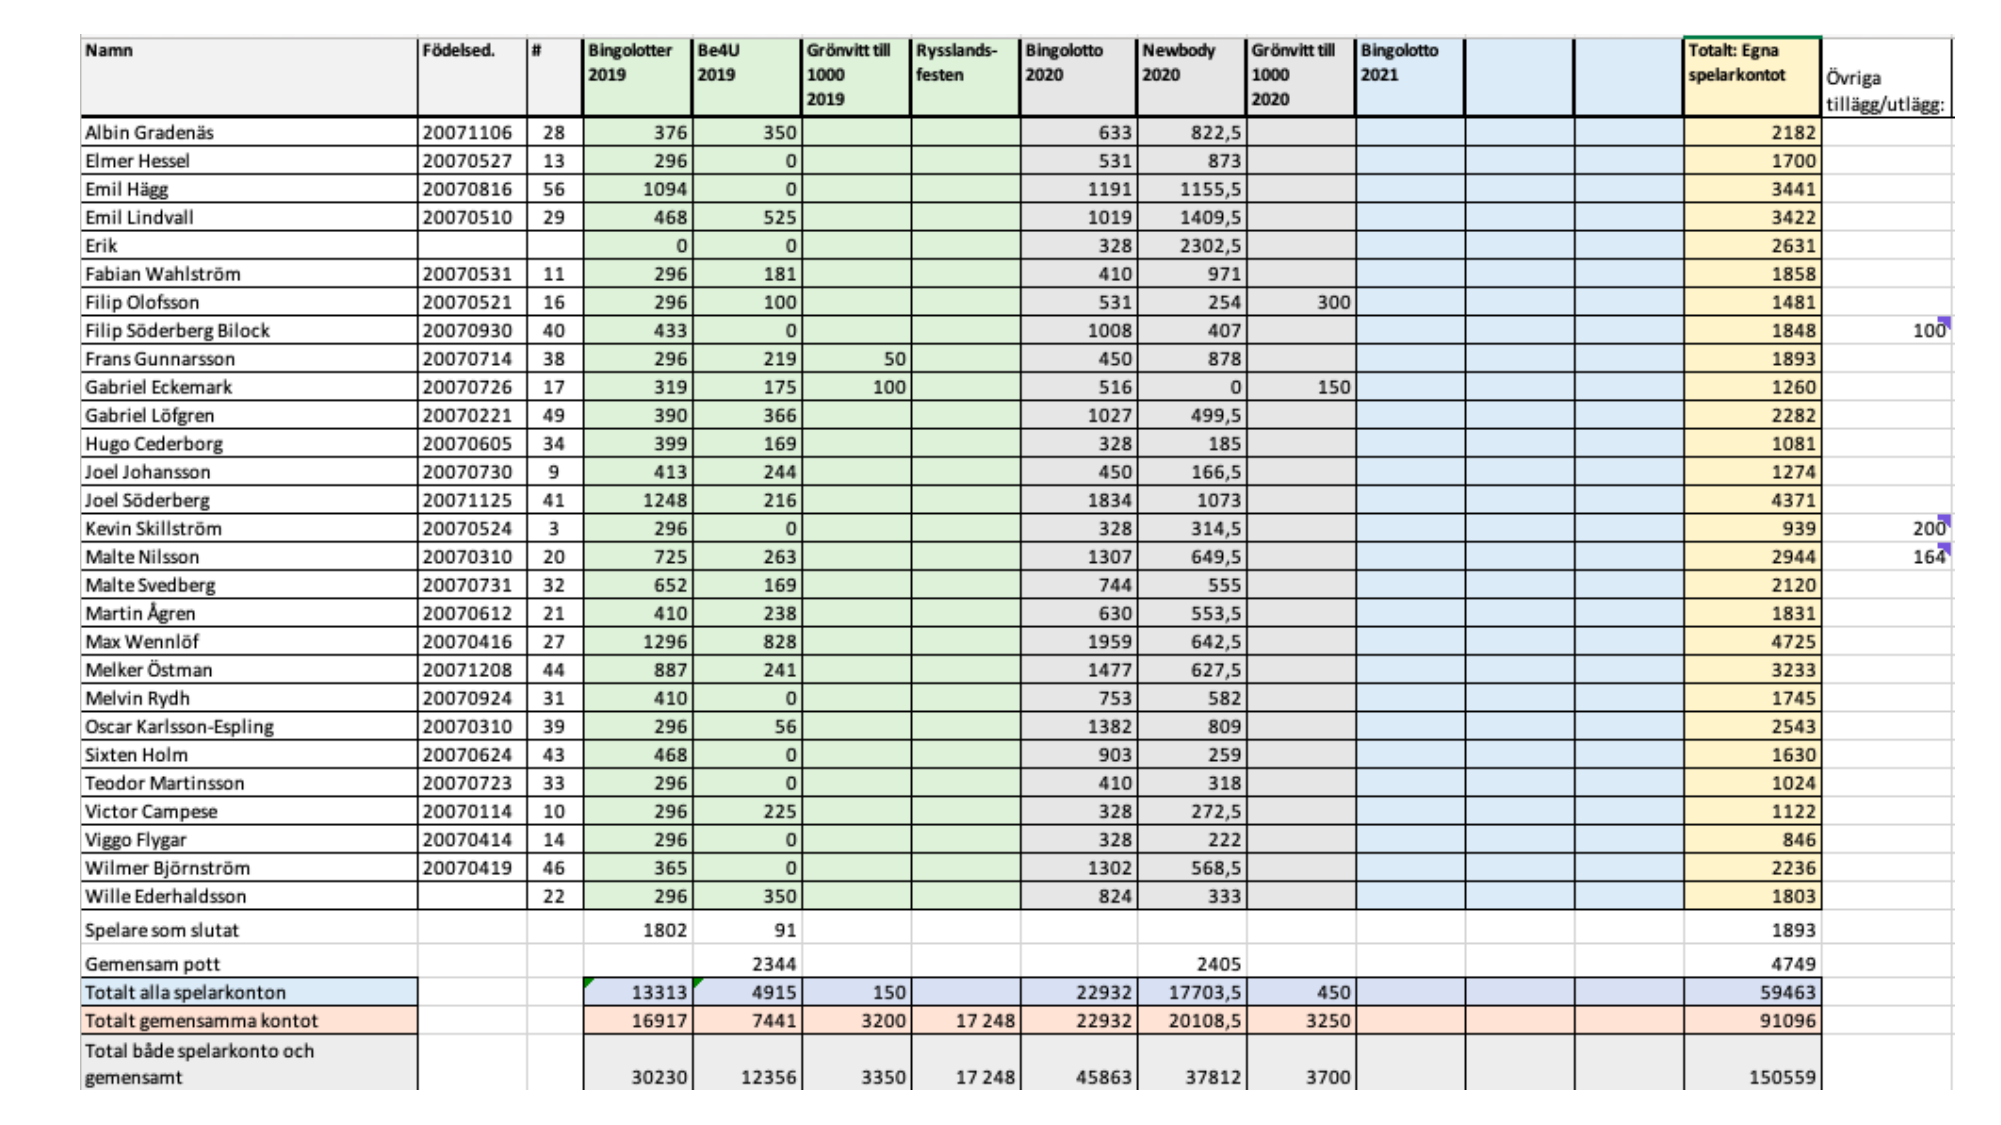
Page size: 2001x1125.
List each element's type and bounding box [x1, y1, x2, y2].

picture [80, 34, 1955, 1090]
